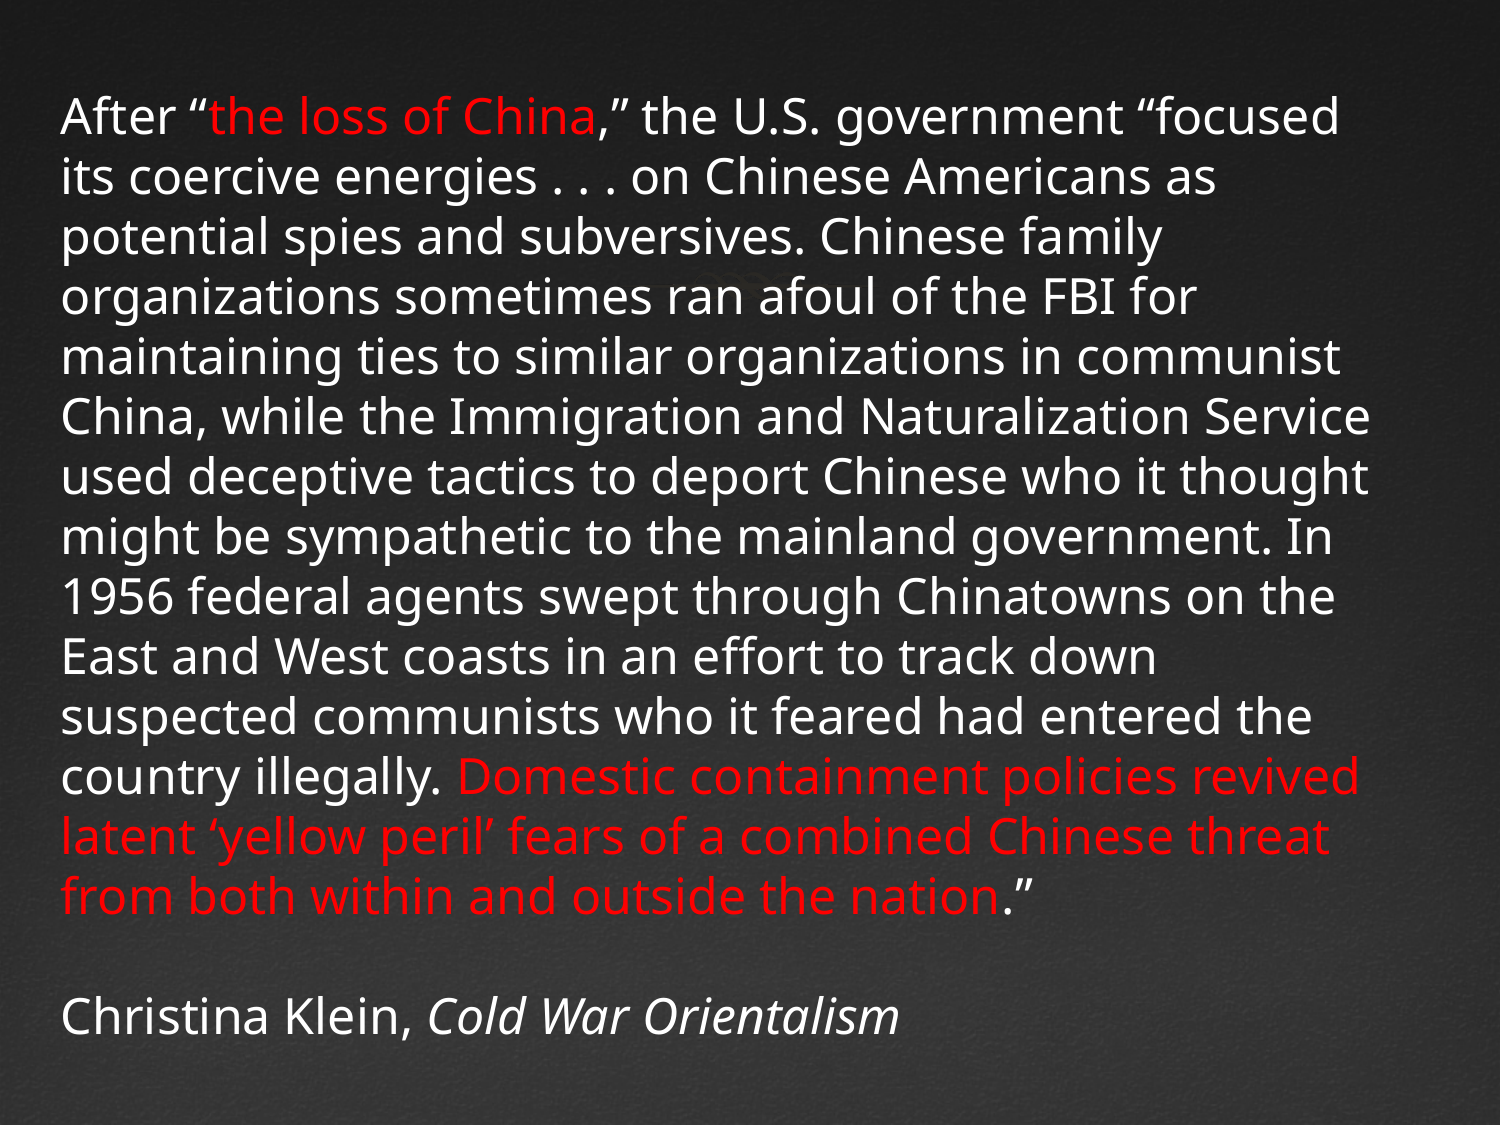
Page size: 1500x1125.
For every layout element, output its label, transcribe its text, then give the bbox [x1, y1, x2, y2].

text_box After “the loss of China,” the U.S. government “focused its coercive energies . . . on Chinese Americans as potential spies and subversives. Chinese family organizations sometimes ran afoul of the FBI for maintaining ties to similar organizations in communist China, while the Immigration and Naturalization Service used deceptive tactics to deport Chinese who it thought might be sympathetic to the mainland government. In 1956 federal agents swept through Chinatowns on the East and West coasts in an effort to track down suspected communists who it feared had entered the country illegally. Domestic containment policies revived latent ‘yellow peril’ fears of a combined Chinese threat from both within and outside the nation.” Christina Klein, Cold War Orientalism [46, 77, 1420, 1053]
